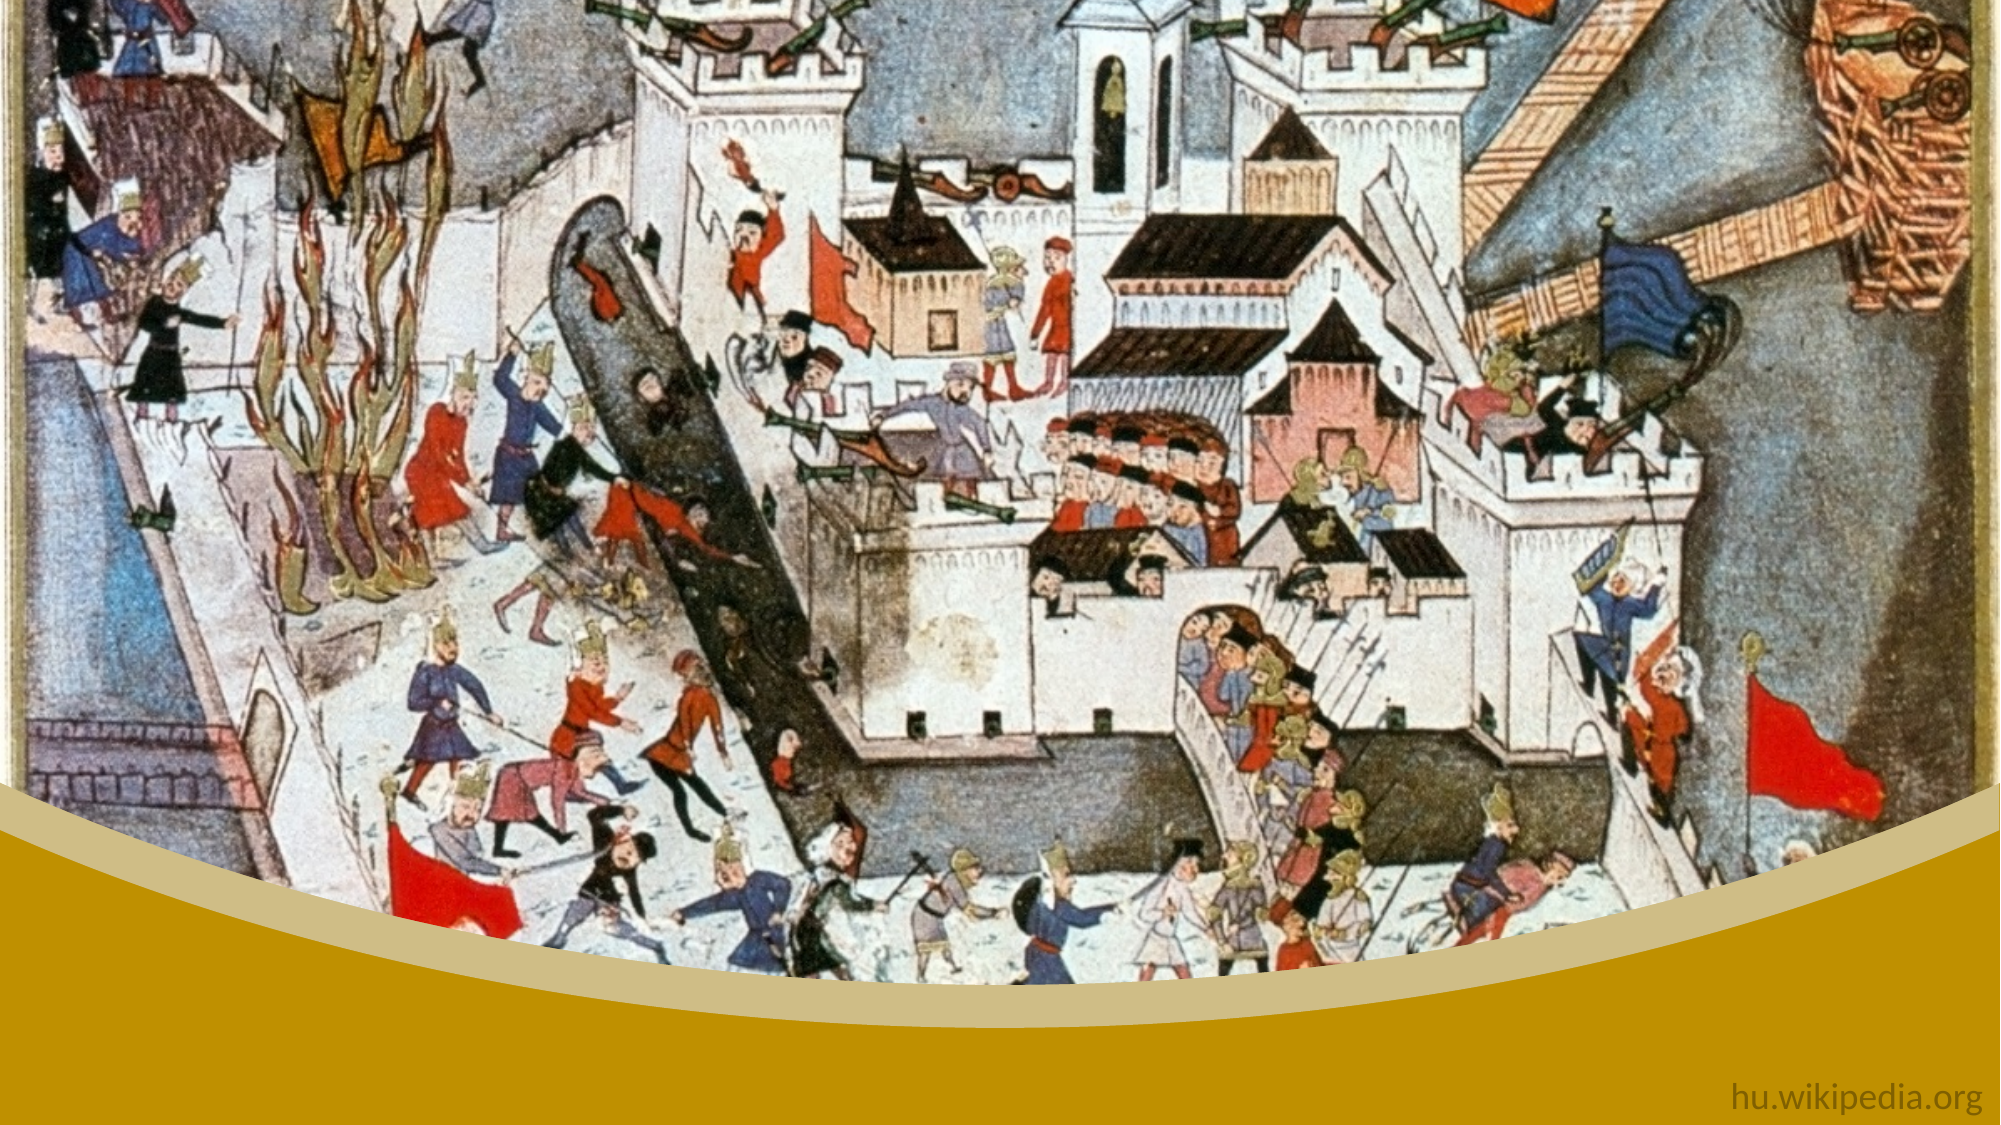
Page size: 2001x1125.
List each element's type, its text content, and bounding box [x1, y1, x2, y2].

text_box hu.wikipedia.org [1715, 1064, 1999, 1125]
text_box [507, 985, 1493, 1029]
picture [0, 0, 2000, 985]
